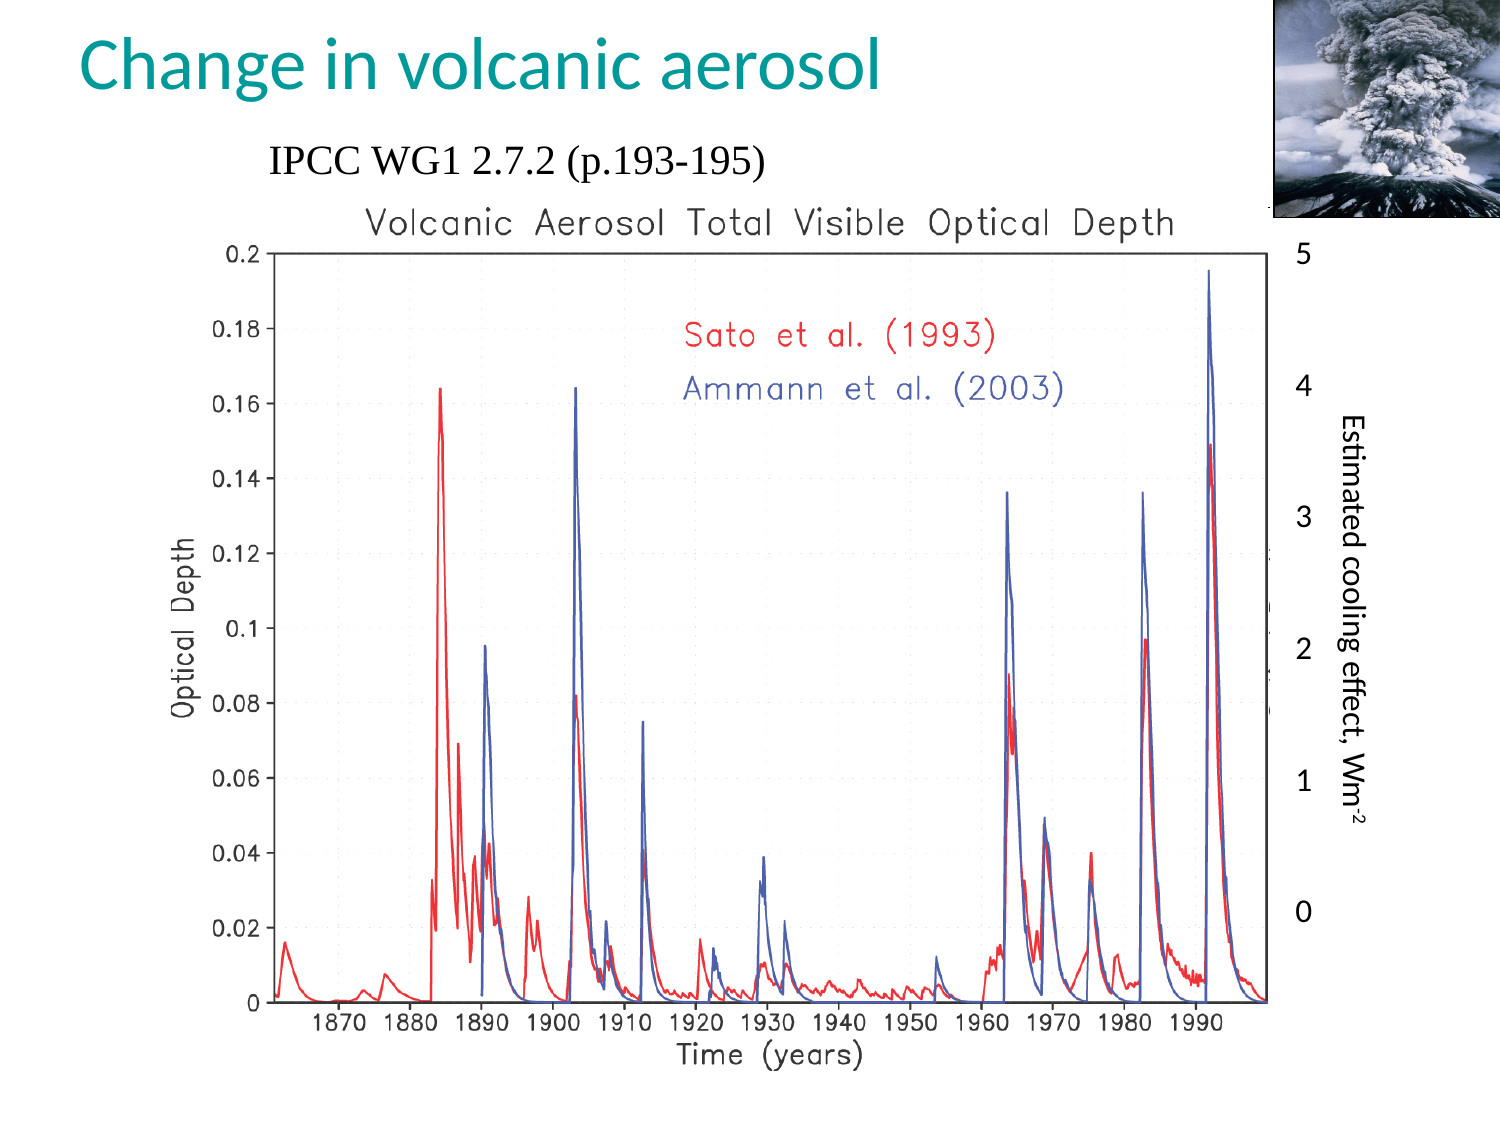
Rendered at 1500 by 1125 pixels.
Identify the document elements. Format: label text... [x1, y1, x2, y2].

text_box Change in volcanic aerosol [64, 7, 1269, 112]
text_box Estimated cooling effect, Wm-2 [1329, 399, 1392, 839]
picture [1274, 0, 1500, 217]
text_box 5 4 3 2 1 0 [1280, 225, 1328, 937]
picture [171, 207, 1270, 1071]
text_box IPCC WG1 2.7.2 (p.193-195) [253, 125, 975, 191]
